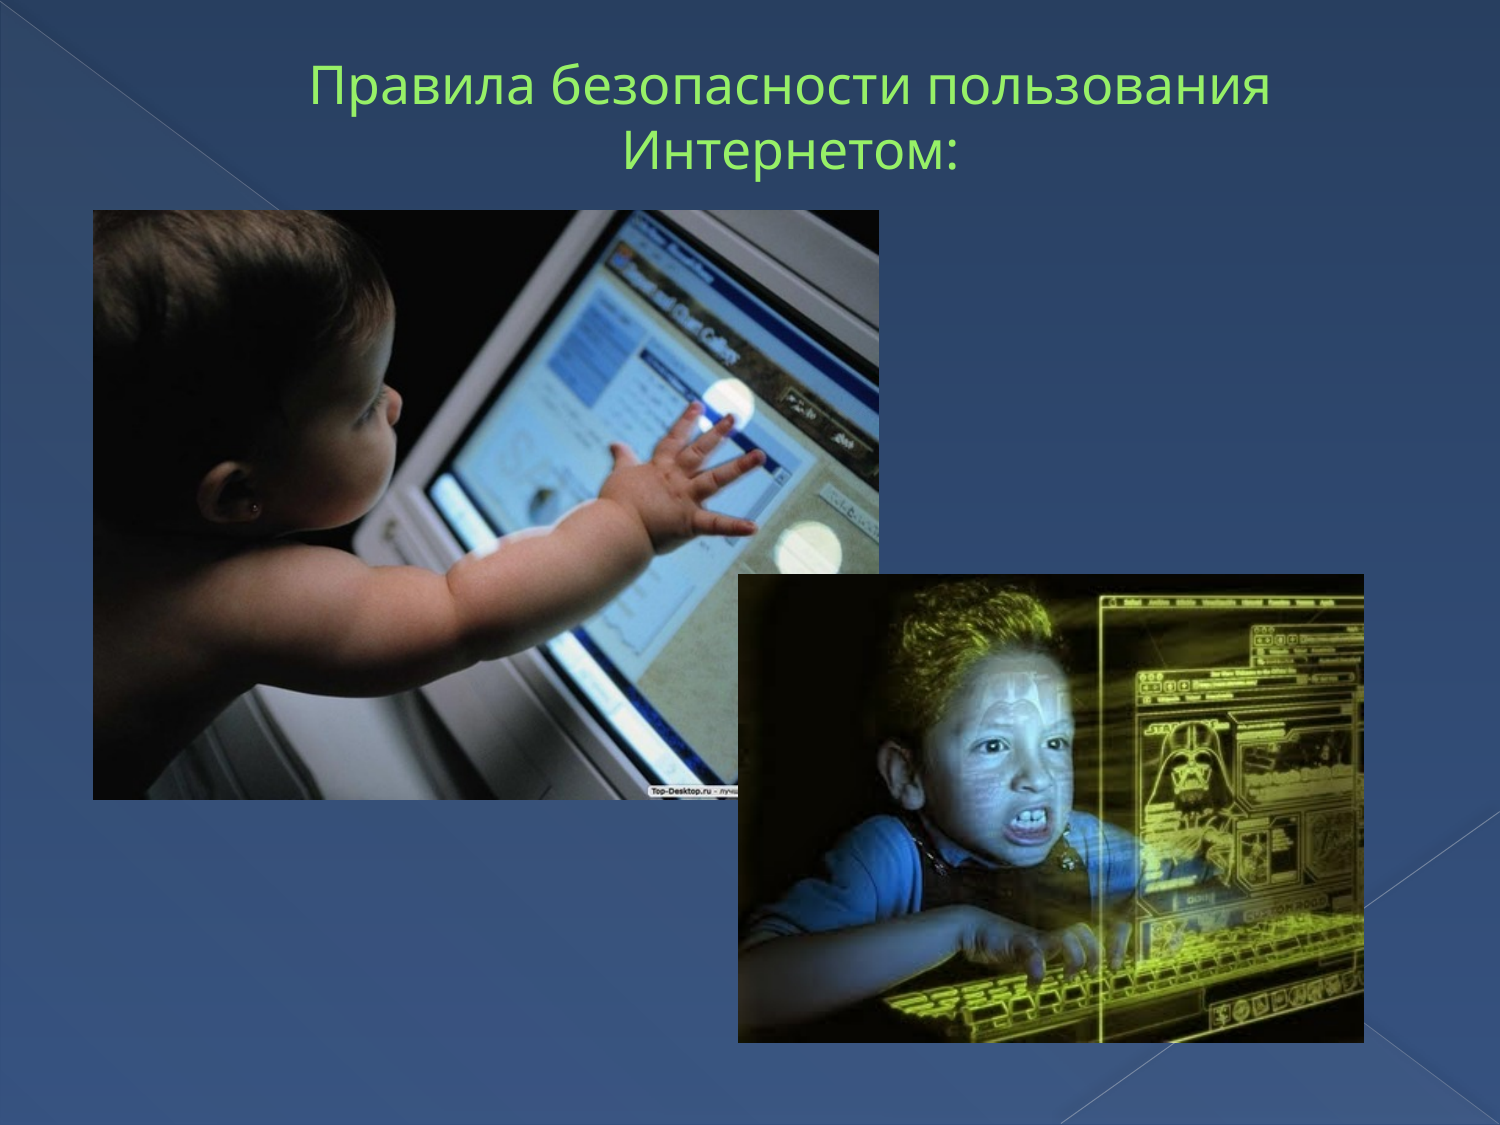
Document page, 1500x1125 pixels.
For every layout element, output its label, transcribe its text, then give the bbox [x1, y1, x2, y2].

title Правила безопасности пользования Интернетом: [75, 43, 1425, 188]
picture [93, 210, 1364, 1044]
